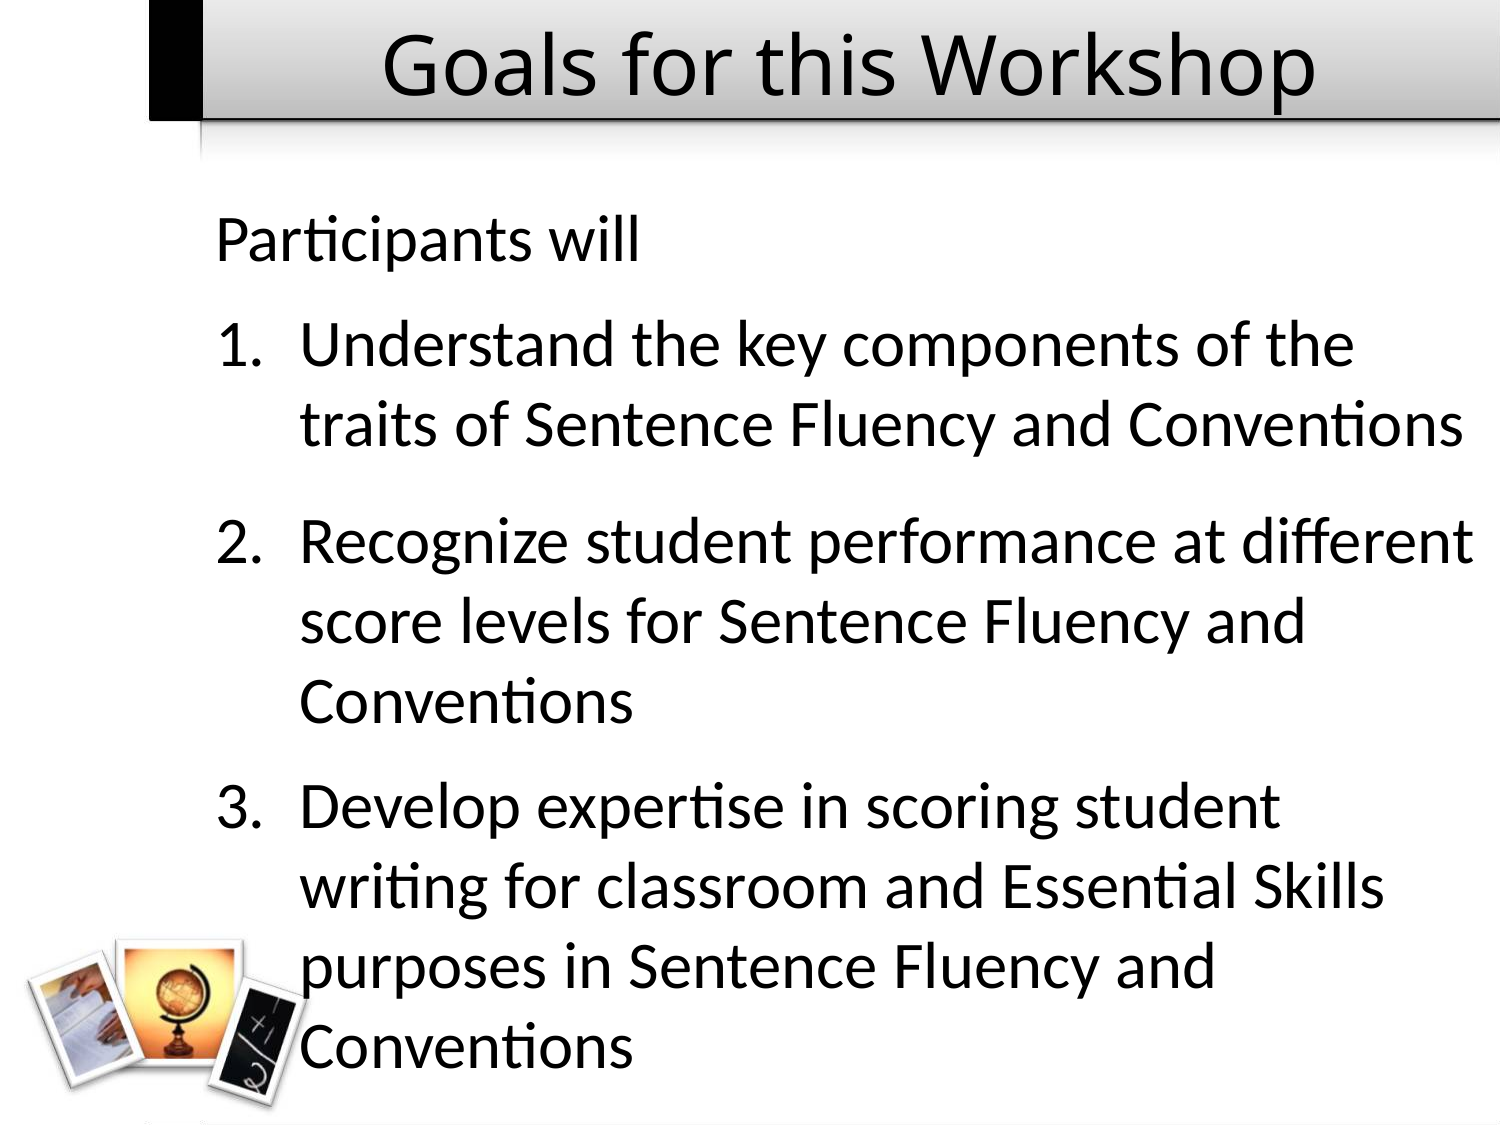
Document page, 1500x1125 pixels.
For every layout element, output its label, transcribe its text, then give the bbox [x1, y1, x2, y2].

title Goals for this Workshop [199, 0, 1500, 126]
picture [0, 0, 1500, 1125]
list Participants will Understand the key components of the traits of Sentence Fluency and Conventions Recognize student performance at different score levels for Sentence Fluency and Conventions Develop expertise in scoring student writing for classroom and Essential Skills purposes in Sentence Fluency and Conventions [199, 187, 1500, 876]
